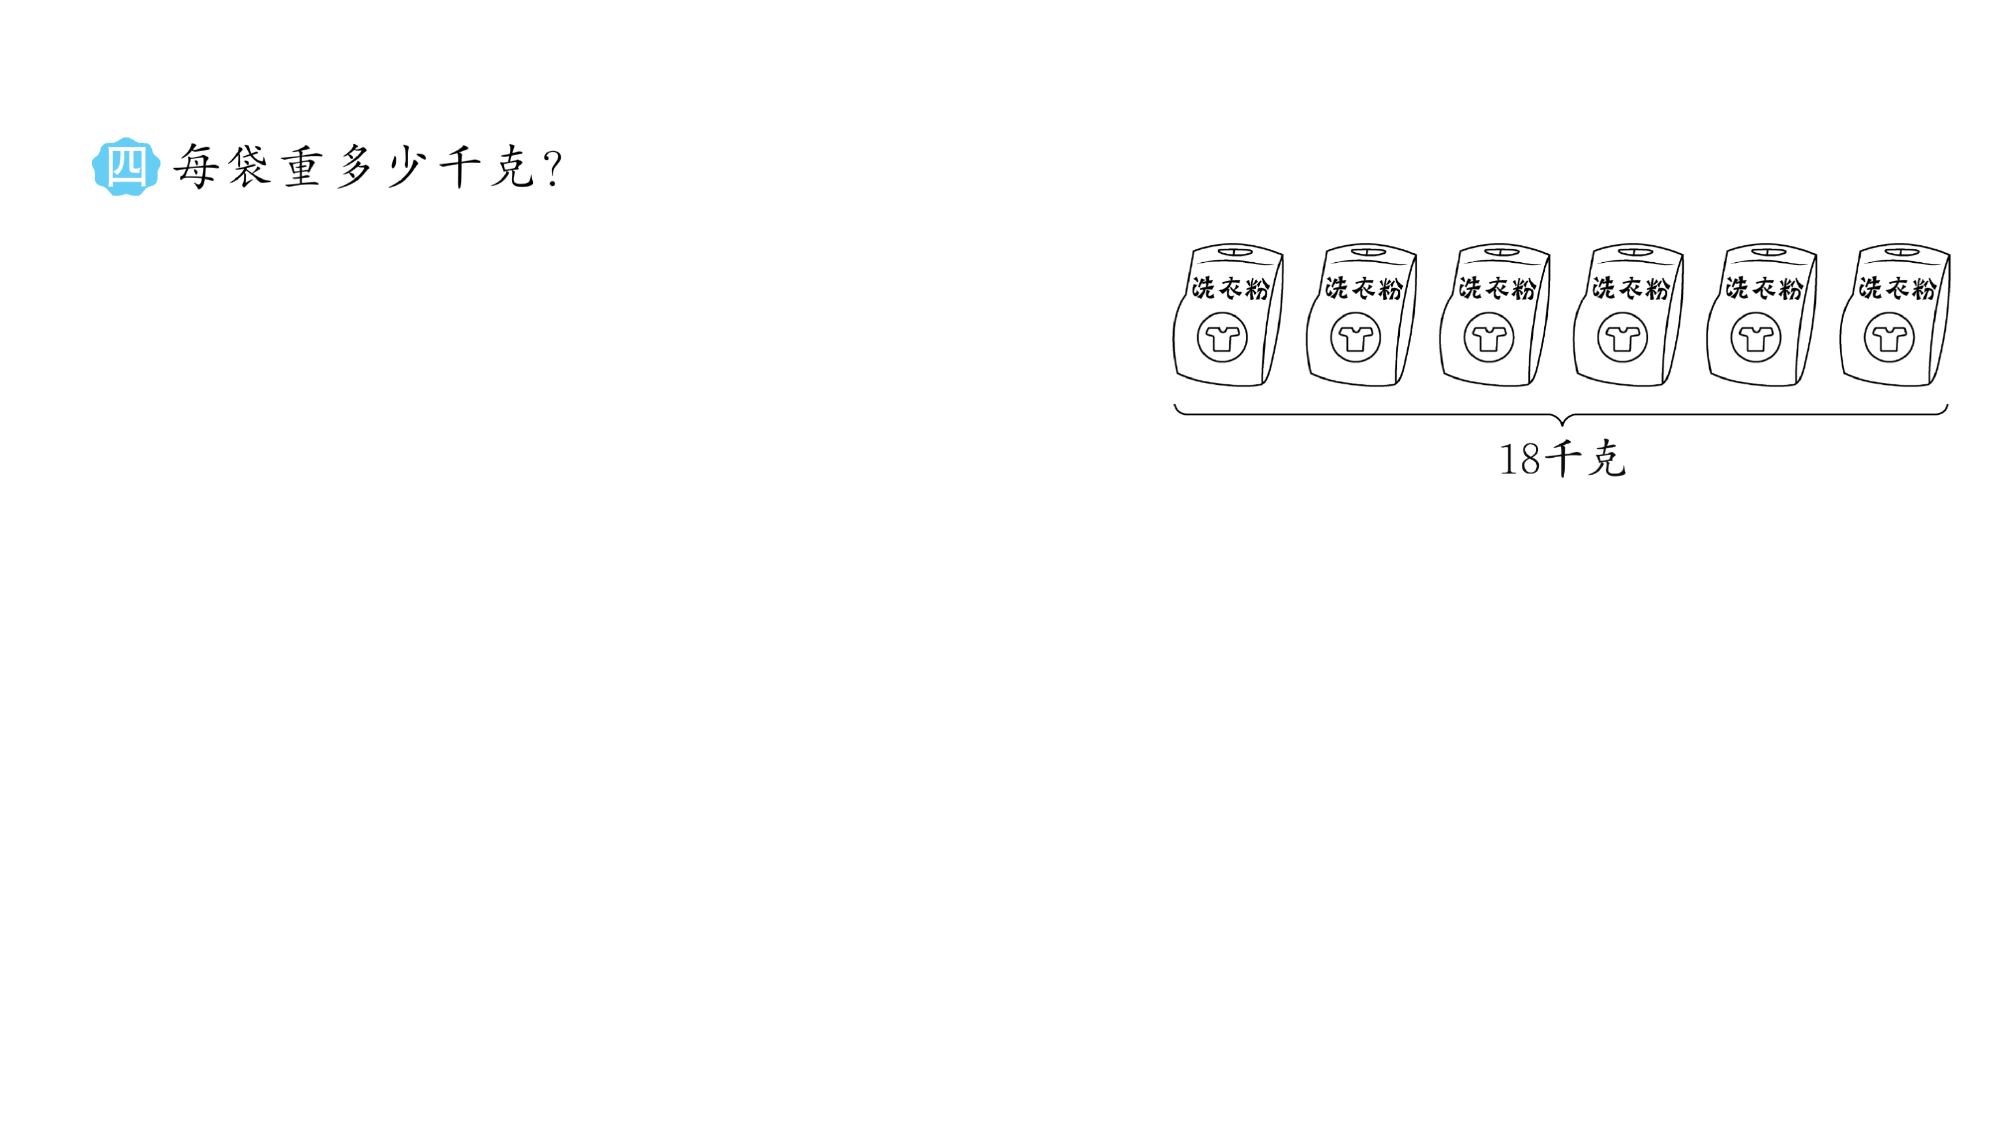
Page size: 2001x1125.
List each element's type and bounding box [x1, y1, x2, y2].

picture [88, 118, 1979, 576]
